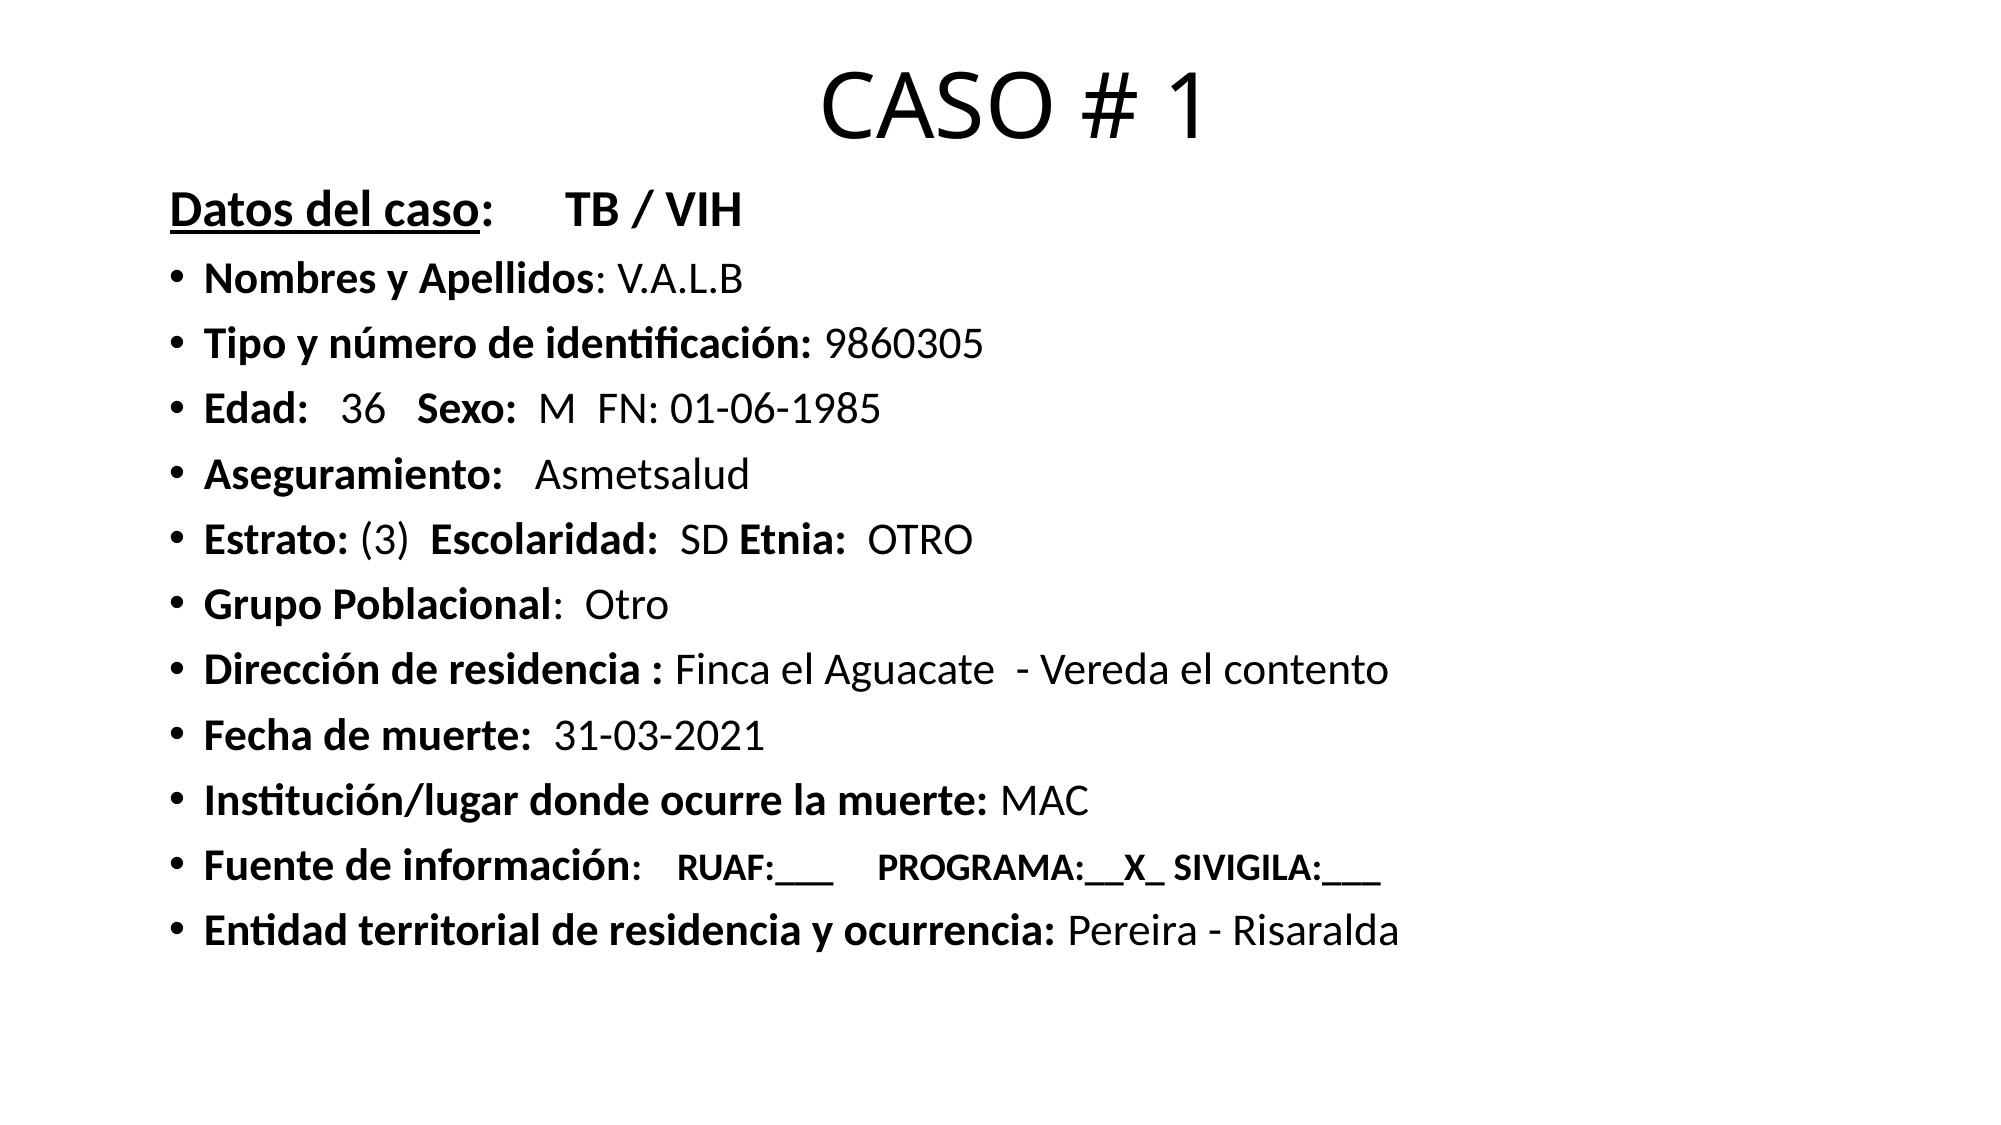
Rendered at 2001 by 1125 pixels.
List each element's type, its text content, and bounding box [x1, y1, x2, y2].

list Datos del caso: TB / VIH Nombres y Apellidos: V.A.L.B Tipo y número de identificación: 9860305 Edad: 36 Sexo: M FN: 01-06-1985 Aseguramiento: Asmetsalud Estrato: (3) Escolaridad: SD Etnia: OTRO Grupo Poblacional: Otro Dirección de residencia : Finca el Aguacate - Vereda el contento Fecha de muerte: 31-03-2021 Institución/lugar donde ocurre la muerte: MAC Fuente de información: RUAF:___ PROGRAMA:__X_ SIVIGILA:___ Entidad territorial de residencia y ocurrencia: Pereira - Risaralda [154, 174, 1880, 967]
title CASO # 1 [154, 0, 1880, 174]
